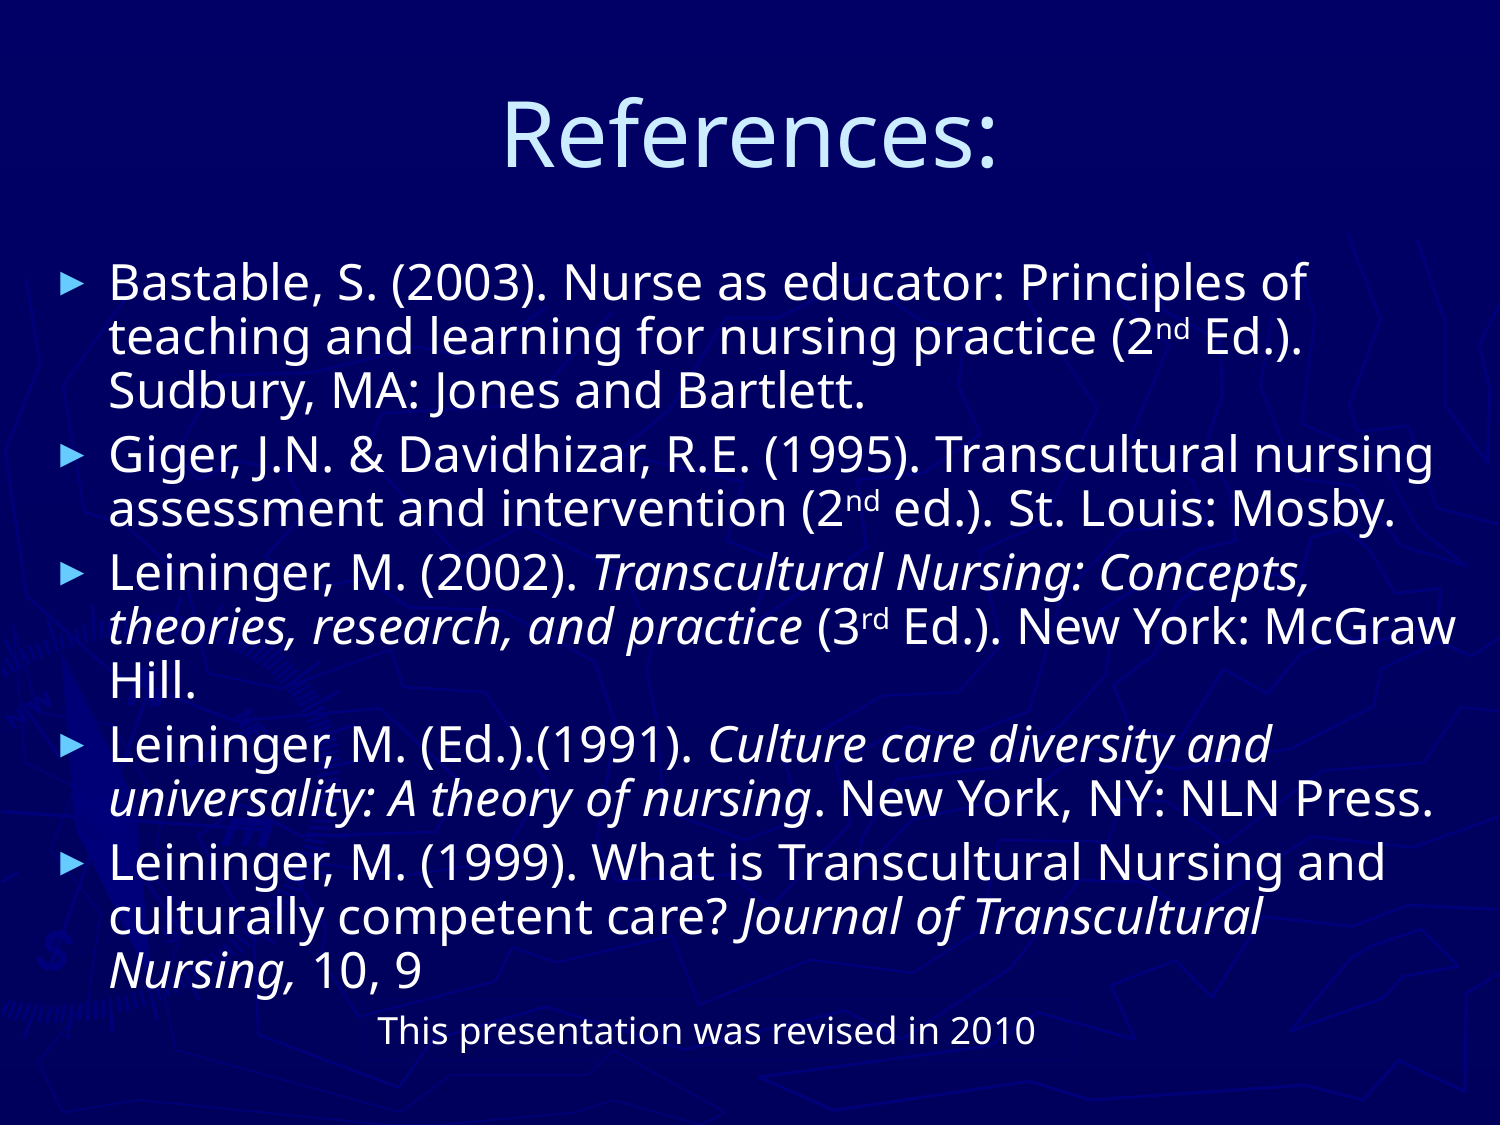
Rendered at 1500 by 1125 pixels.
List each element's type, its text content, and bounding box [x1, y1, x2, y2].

text_box This presentation was revised in 2010 [362, 999, 1075, 1060]
list Bastable, S. (2003). Nurse as educator: Principles of teaching and learning for nursing practice (2nd Ed.). Sudbury, MA: Jones and Bartlett. Giger, J.N. & Davidhizar, R.E. (1995). Transcultural nursing assessment and intervention (2nd ed.). St. Louis: Mosby. Leininger, M. (2002). Transcultural Nursing: Concepts, theories, research, and practice (3rd Ed.). New York: McGraw Hill. Leininger, M. (Ed.).(1991). Culture care diversity and universality: A theory of nursing. New York, NY: NLN Press. Leininger, M. (1999). What is Transcultural Nursing and culturally competent care? Journal of Transcultural Nursing, 10, 9 [37, 249, 1476, 1076]
title References: [49, 37, 1451, 226]
